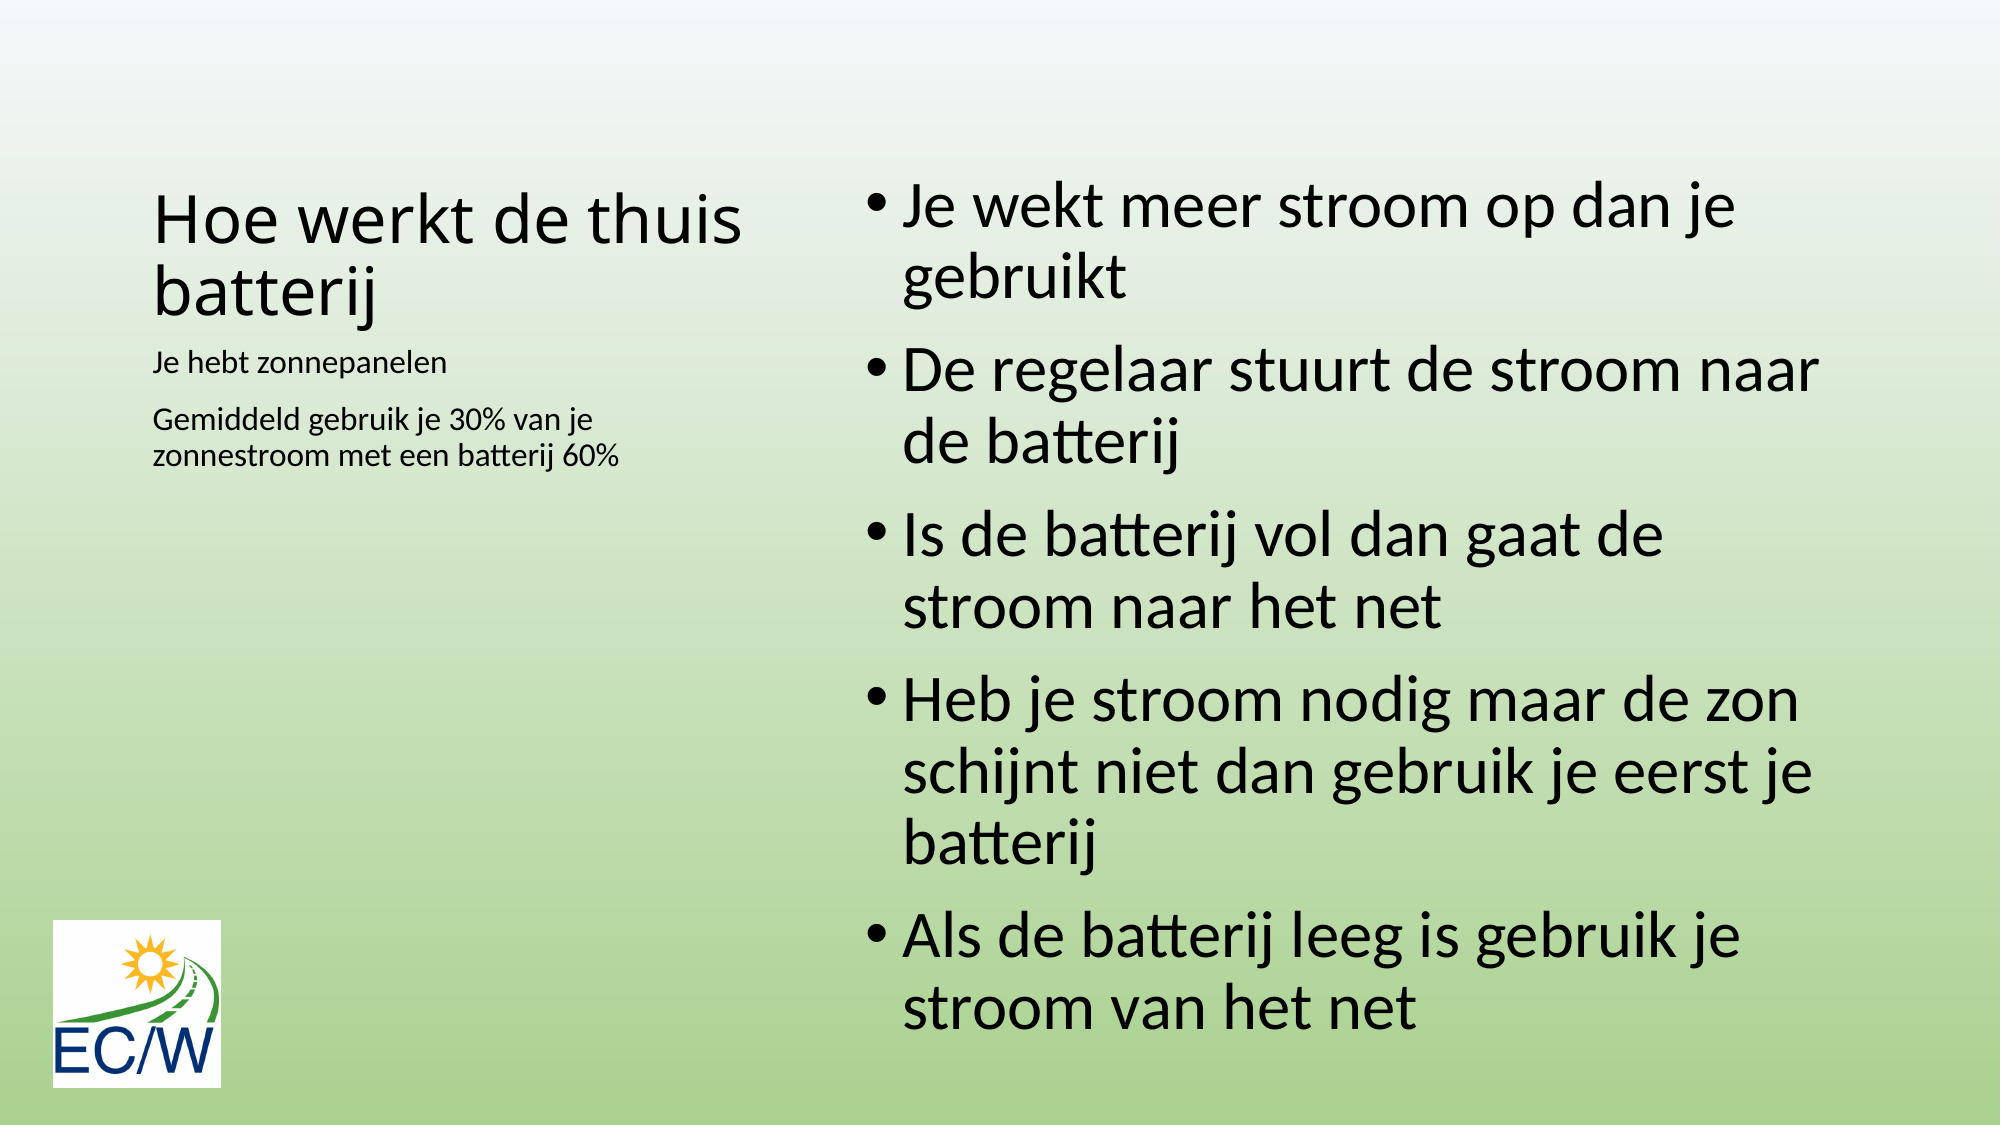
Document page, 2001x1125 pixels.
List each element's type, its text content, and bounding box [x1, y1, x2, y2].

list Je hebt zonnepanelen Gemiddeld gebruik je 30% van je zonnestroom met een batterij 60% [137, 337, 783, 963]
picture [53, 920, 221, 1088]
list Je wekt meer stroom op dan je gebruikt De regelaar stuurt de stroom naar de batterij Is de batterij vol dan gaat de stroom naar het net Heb je stroom nodig maar de zon schijnt niet dan gebruik je eerst je batterij Als de batterij leeg is gebruik je stroom van het net [850, 161, 1863, 1064]
title Hoe werkt de thuis batterij [137, 75, 783, 337]
